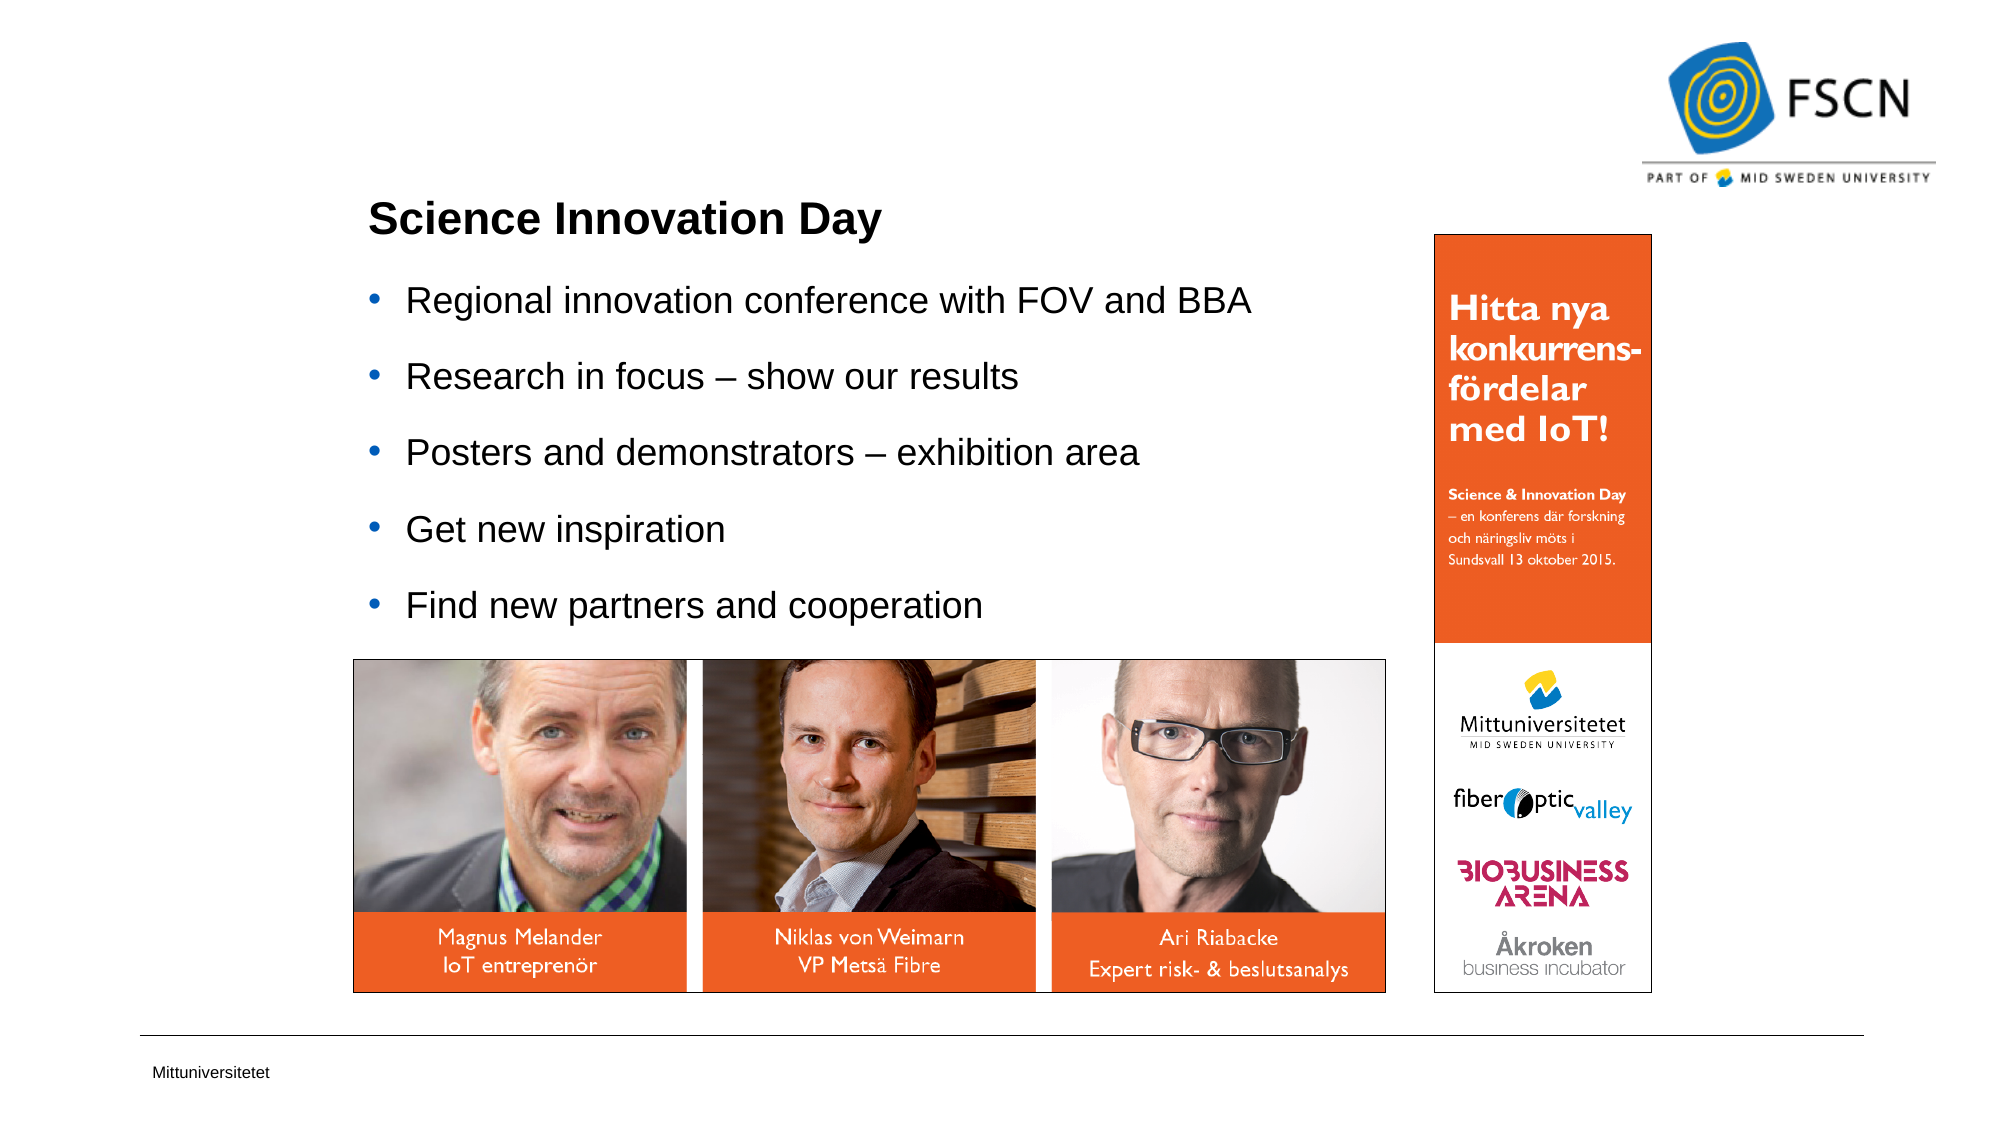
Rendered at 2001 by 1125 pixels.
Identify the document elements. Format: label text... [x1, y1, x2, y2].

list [353, 659, 1386, 993]
picture [1642, 42, 1936, 187]
title Science Innovation Day [353, 161, 1652, 269]
text_box Regional innovation conference with FOV and BBA Research in focus – show our results Posters and demonstrators – exhibition area Get new inspiration Find new partners and cooperation [353, 268, 1409, 492]
picture [1434, 234, 1652, 993]
